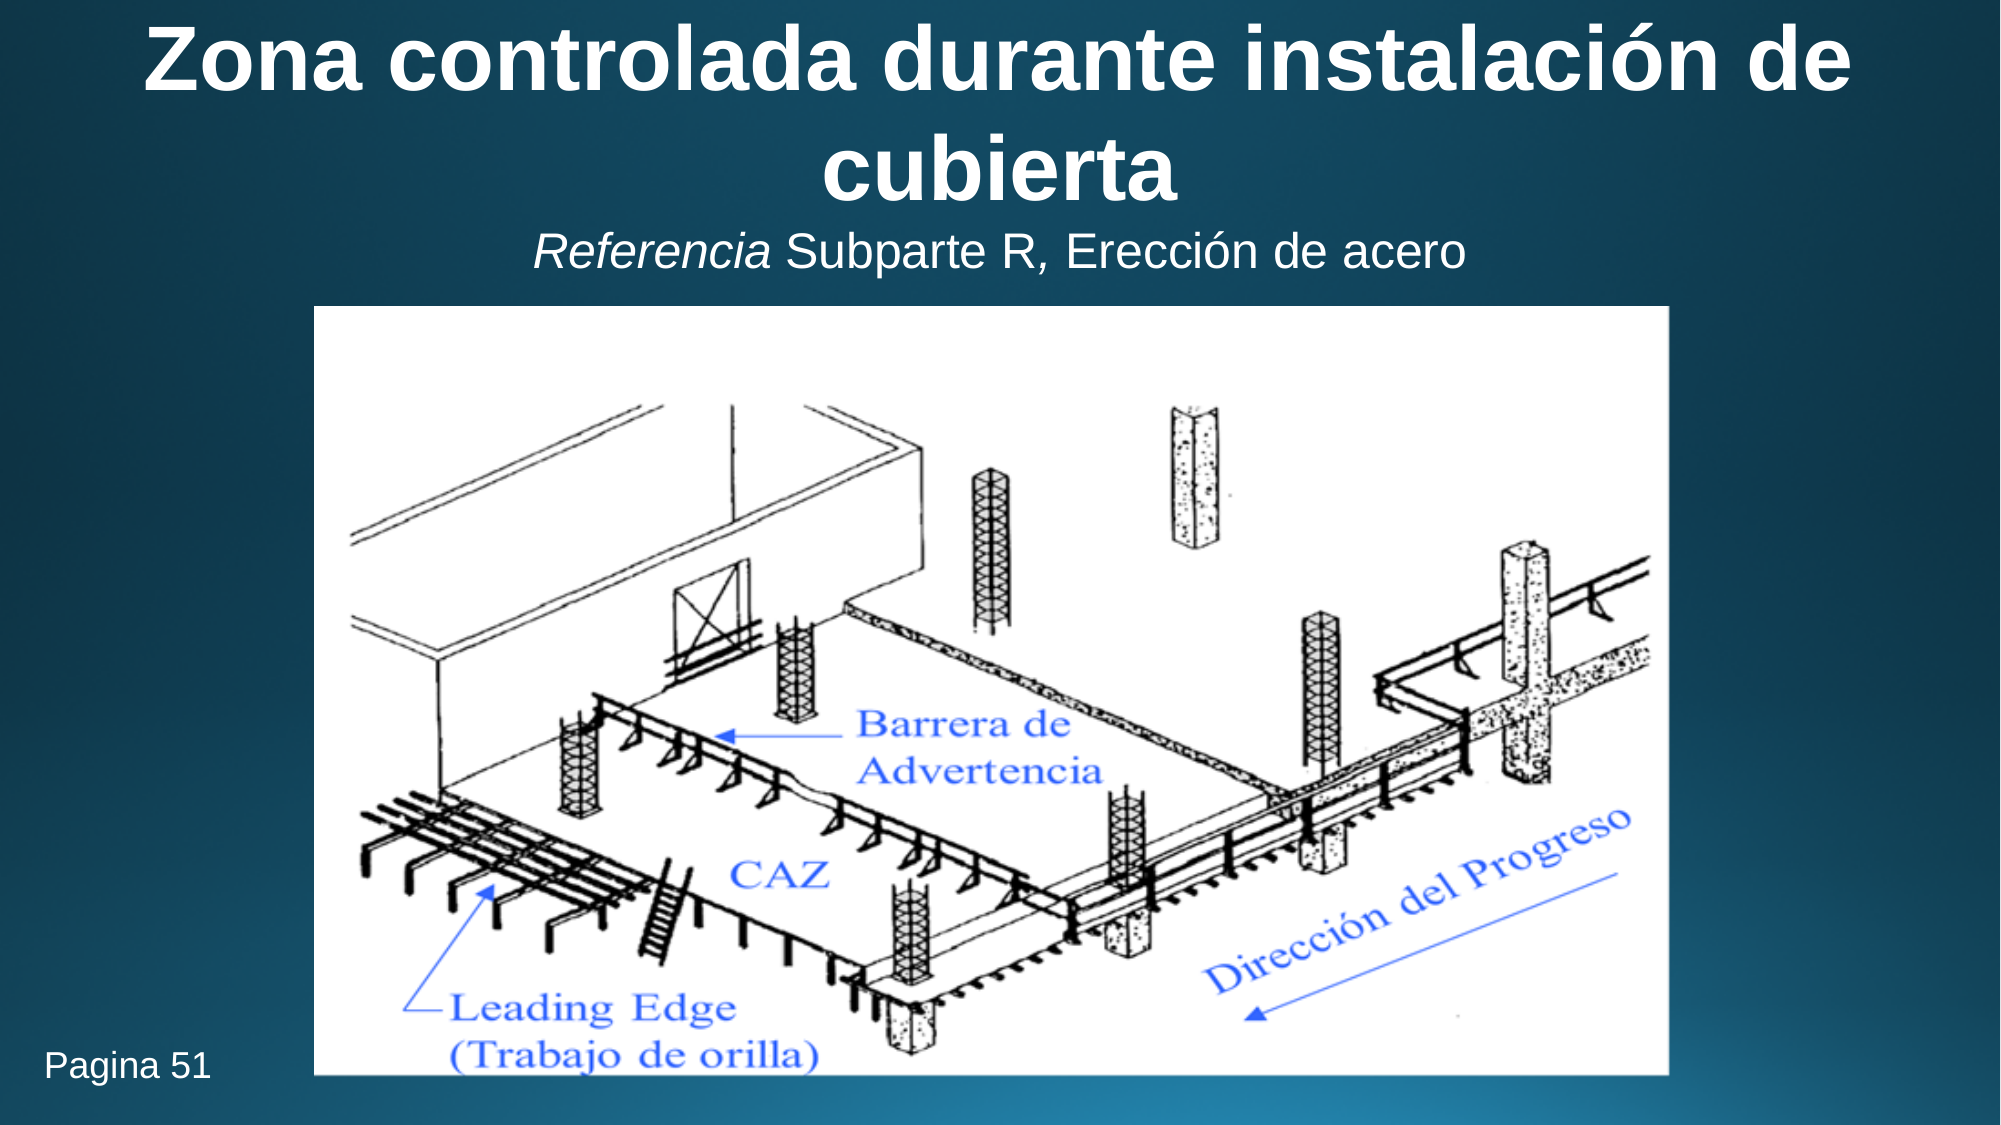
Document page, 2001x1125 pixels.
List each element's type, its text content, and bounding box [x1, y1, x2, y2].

text_box Pagina 51 [28, 1033, 250, 1094]
picture [0, 0, 2001, 1125]
title Zona controlada durante instalación de cubierta Referencia Subparte R, Erección de acero [137, 59, 1863, 278]
